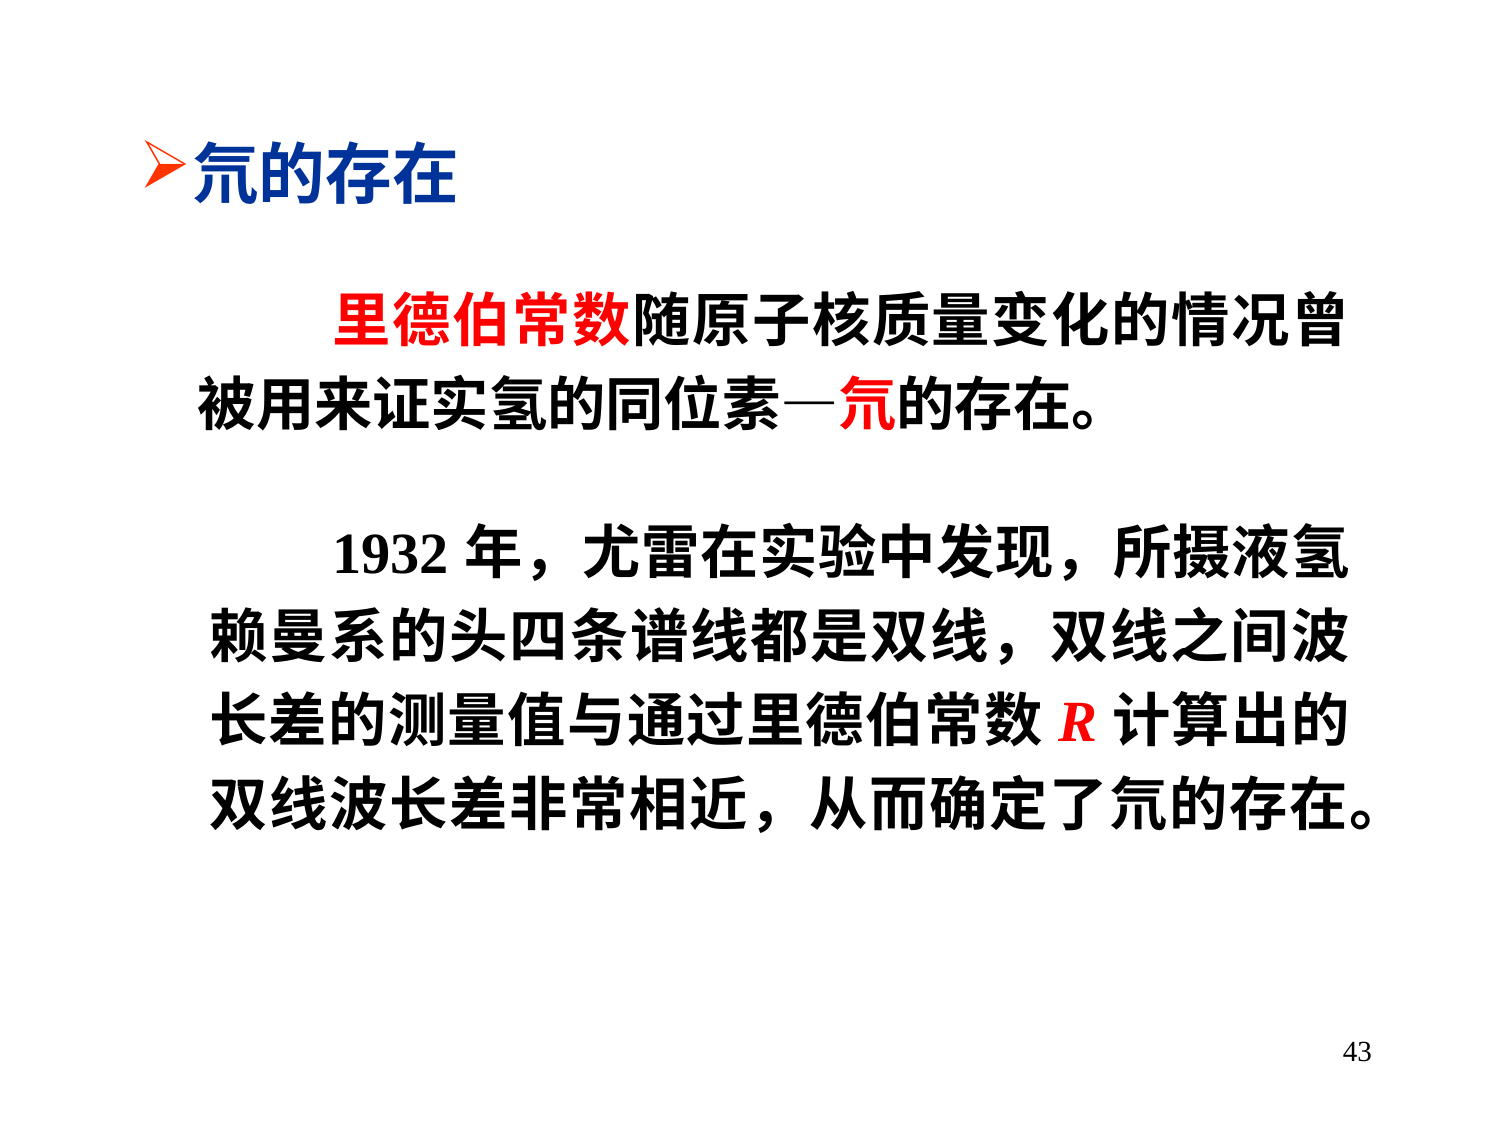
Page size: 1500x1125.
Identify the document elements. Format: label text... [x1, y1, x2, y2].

text_box 氘的存在 [124, 124, 475, 220]
text_box 1932年，尤雷在实验中发现，所摄液氢赖曼系的头四条谱线都是双线，双线之间波长差的测量值与通过里德伯常数R计算出的双线波长差非常相近，从而确定了氘的存在。 [194, 493, 1365, 929]
text_box 里德伯常数随原子核质量变化的情况曾被用来证实氢的同位素—氘的存在。 [183, 261, 1365, 444]
slide_number 43 [1074, 1025, 1388, 1100]
